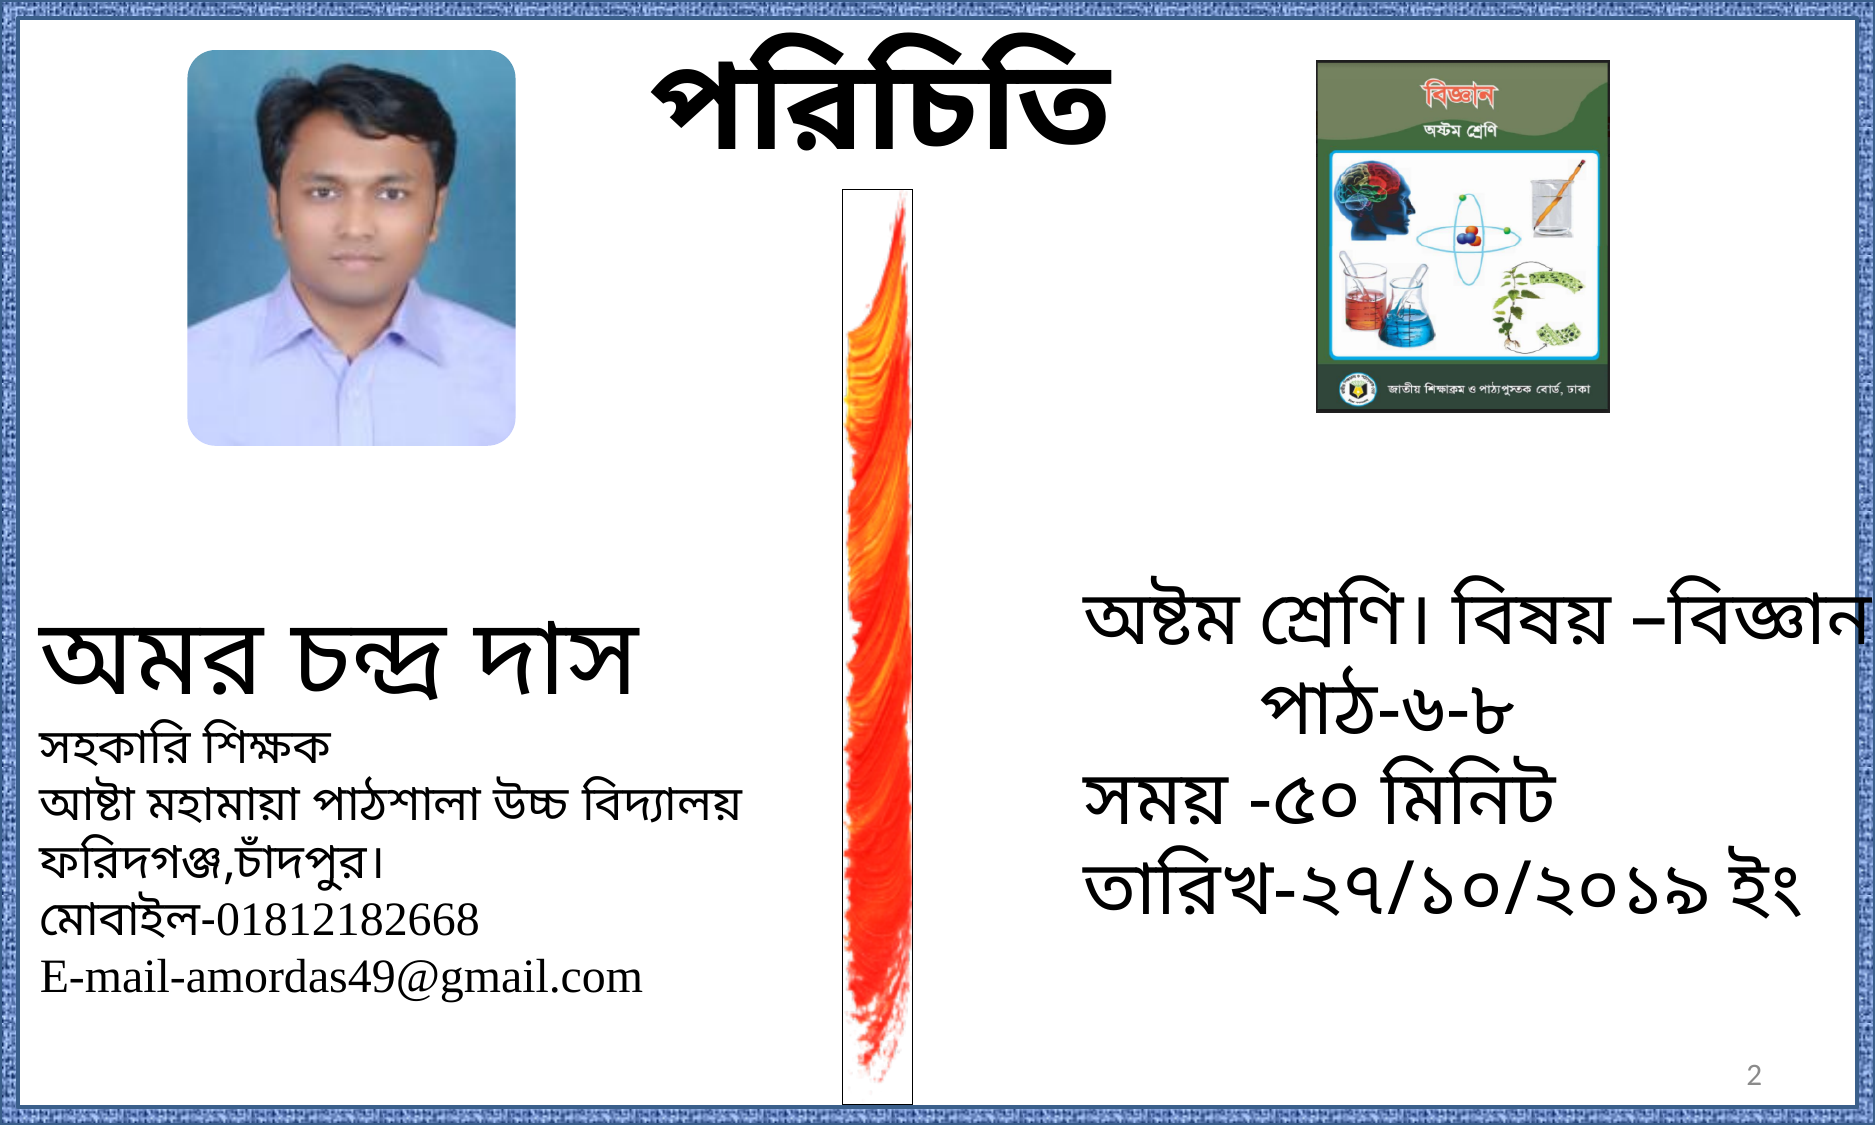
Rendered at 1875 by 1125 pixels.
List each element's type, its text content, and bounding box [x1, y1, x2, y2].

text_box [0, 0, 1875, 1125]
text_box পরিচিতি [630, 20, 1130, 185]
slide_number 2 [1343, 1042, 1782, 1103]
picture [186, 49, 517, 447]
picture [419, 190, 1336, 1104]
picture [1316, 59, 1610, 413]
text_box অষ্টম শ্রেণি। বিষয় –বিজ্ঞান পাঠ-৬-৮ সময় -৫০ মিনিট তারিখ-২৭/১০/২০১৯ ইং [1069, 562, 1875, 938]
text_box অমর চন্দ্র দাস সহকারি শিক্ষক আষ্টা মহামায়া পাঠশালা উচ্চ বিদ্যালয় ফরিদগঞ্জ,চাঁদপুর। মোবাইল-01812182668 E-mail-amordas49@gmail.com [20, 578, 762, 1013]
